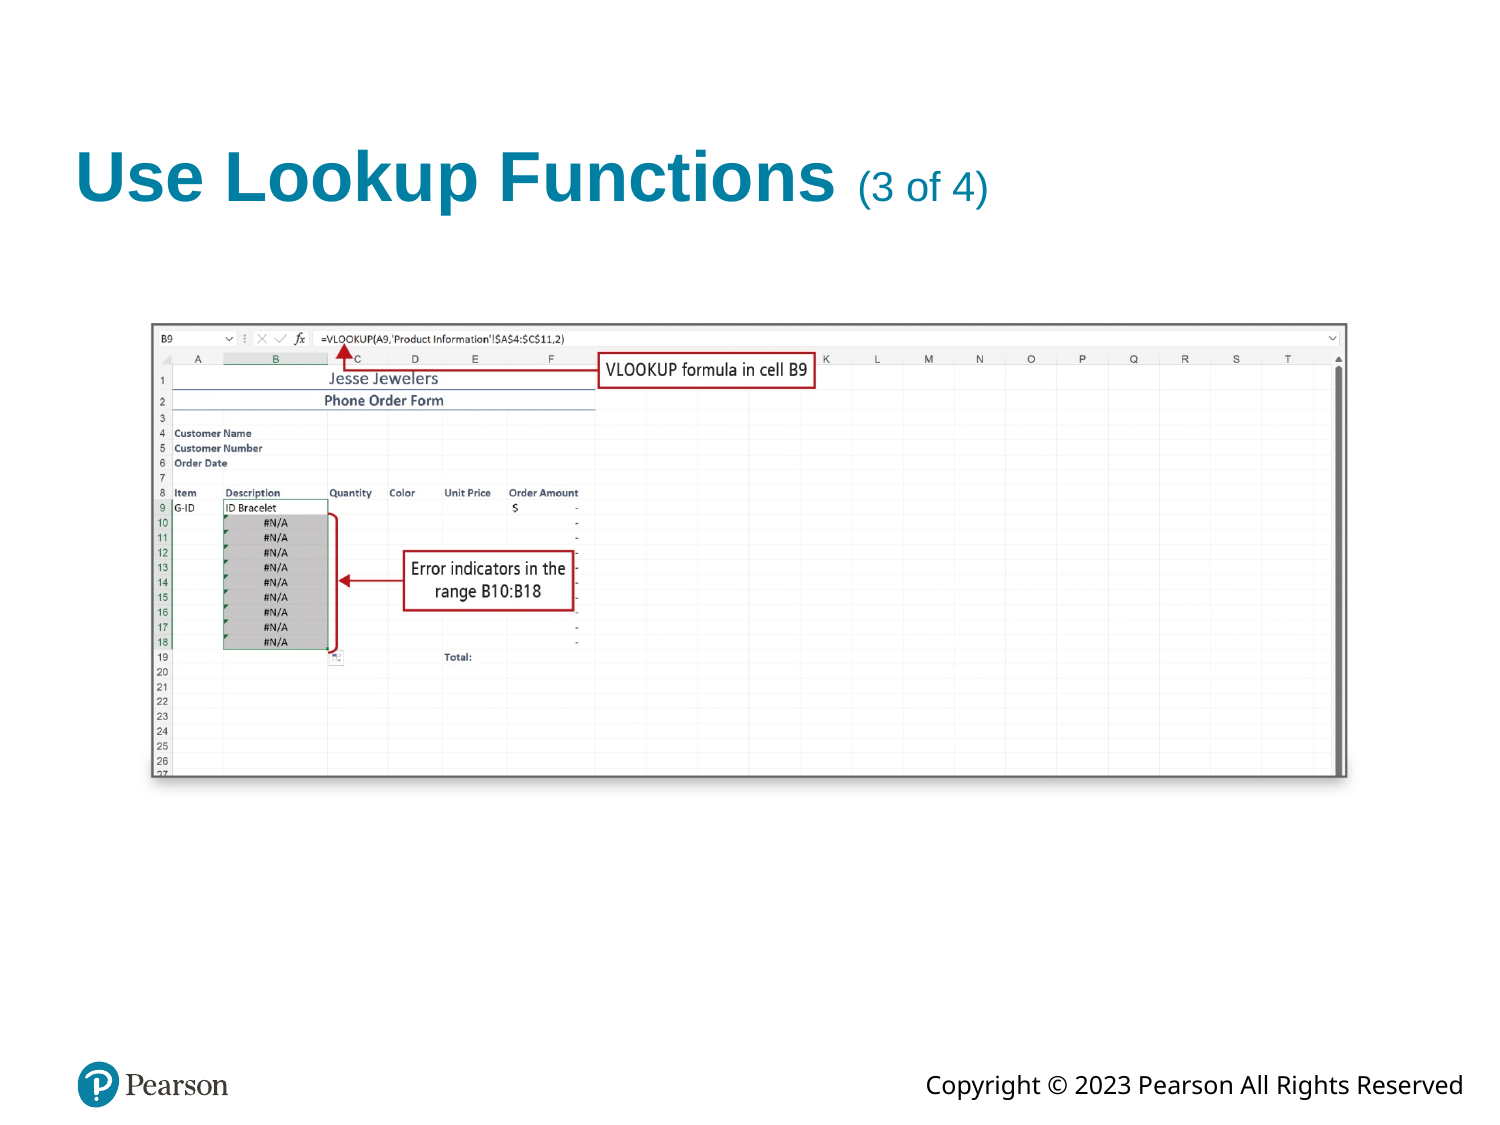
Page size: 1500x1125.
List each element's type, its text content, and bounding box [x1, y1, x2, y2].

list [129, 319, 1371, 806]
title Use Lookup Functions (3 of 4) [75, 35, 1425, 216]
